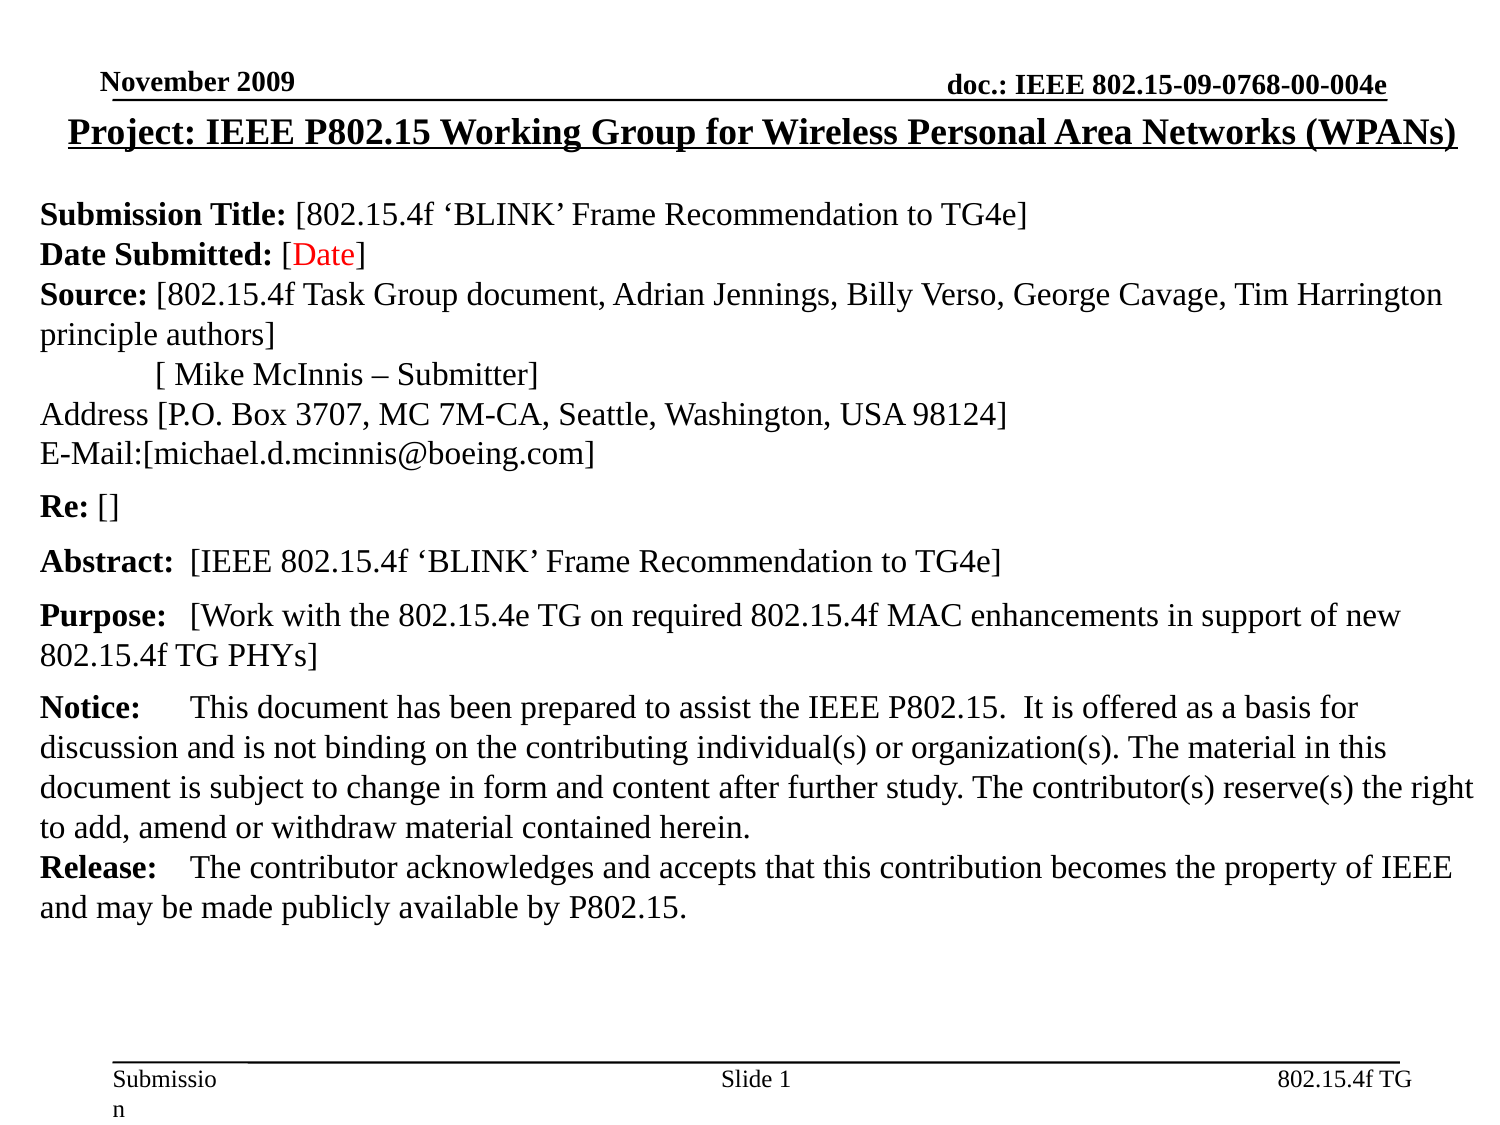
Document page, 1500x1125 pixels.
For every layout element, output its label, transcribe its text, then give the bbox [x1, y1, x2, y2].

slide_number Slide 1 [712, 1061, 800, 1093]
text_box Project: IEEE P802.15 Working Group for Wireless Personal Area Networks (WPANs) Submission Title: [802.15.4f ‘BLINK’ Frame Recommendation to TG4e] Date Submitted: [Date] Source: [802.15.4f Task Group document, Adrian Jennings, Billy Verso, George Cavage, Tim Harrington principle authors] [ Mike McInnis – Submitter] Address [P.O. Box 3707, MC 7M-CA, Seattle, Washington, USA 98124] E-Mail:[michael.d.mcinnis@boeing.com] Re: [] Abstract: [IEEE 802.15.4f ‘BLINK’ Frame Recommendation to TG4e] Purpose: [Work with the 802.15.4e TG on required 802.15.4f MAC enhancements in support of new 802.15.4f TG PHYs] Notice: This document has been prepared to assist the IEEE P802.15. It is offered as a basis for discussion and is not binding on the contributing individual(s) or organization(s). The material in this document is subject to change in form and content after further study. The contributor(s) reserve(s) the right to add, amend or withdraw material contained herein. Release: The contributor acknowledges and accepts that this contribution becomes the property of IEEE and may be made publicly available by P802.15. [24, 99, 1500, 933]
footer 802.15.4f TG [899, 1061, 1413, 1093]
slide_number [99, 62, 476, 98]
